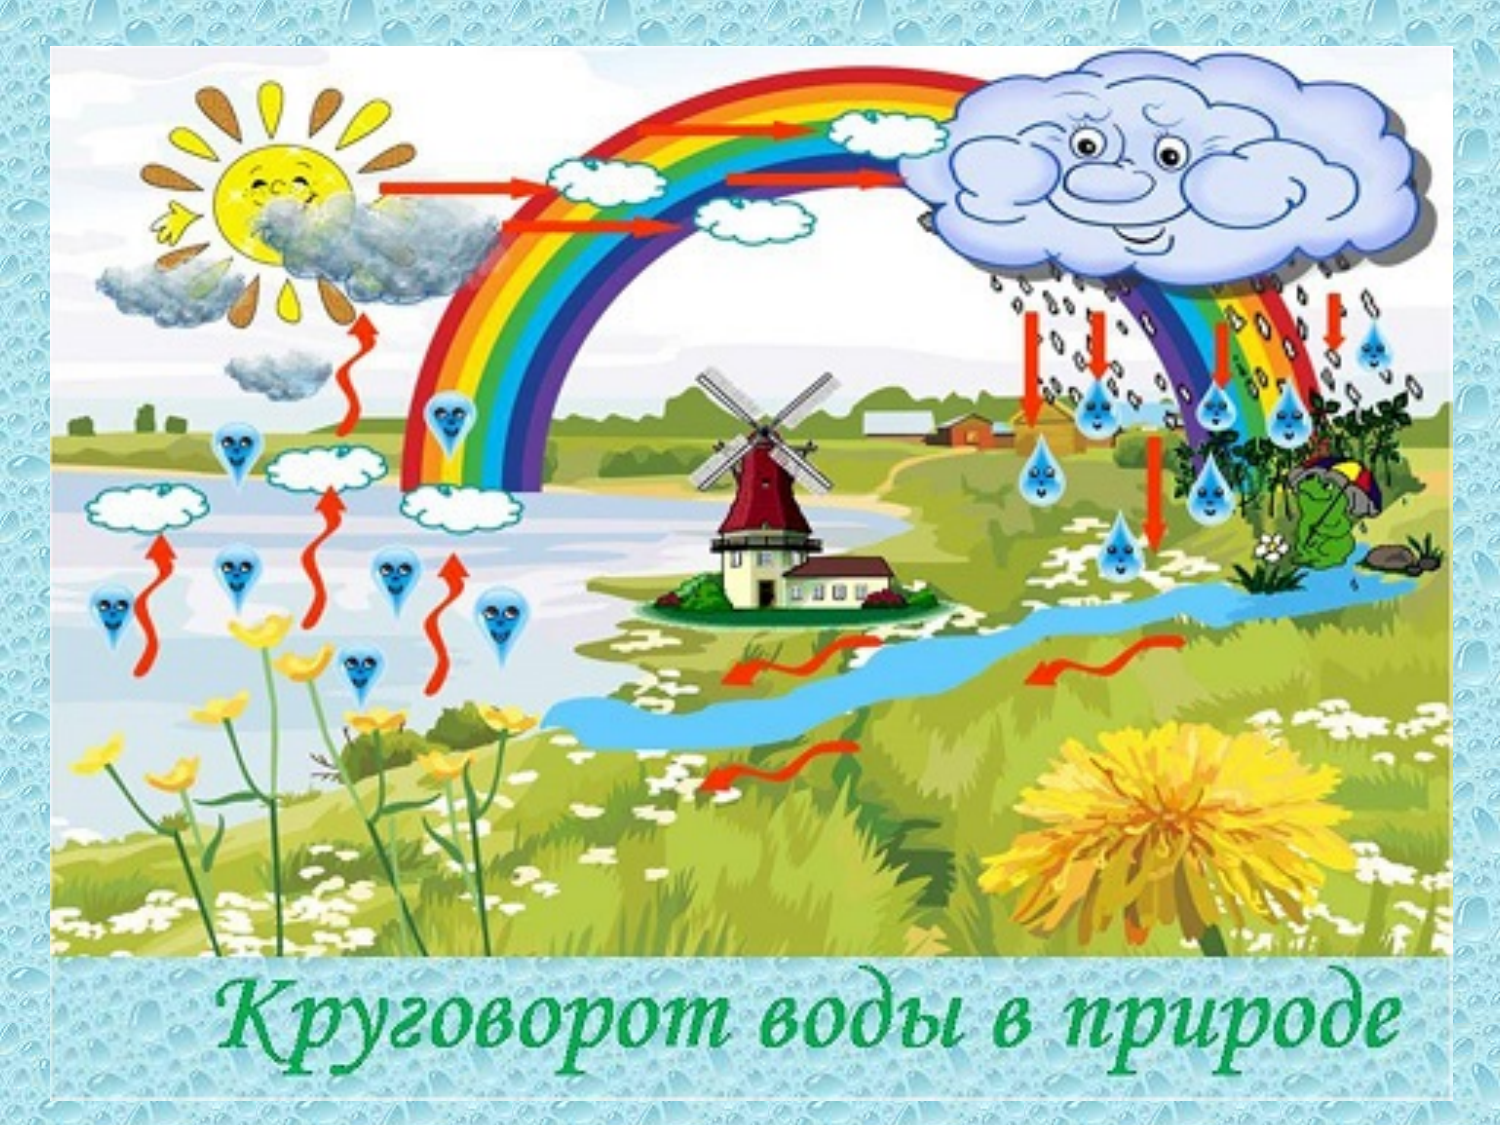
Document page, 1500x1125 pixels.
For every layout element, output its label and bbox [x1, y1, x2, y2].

picture [0, 0, 1500, 1125]
list [50, 46, 1453, 1102]
